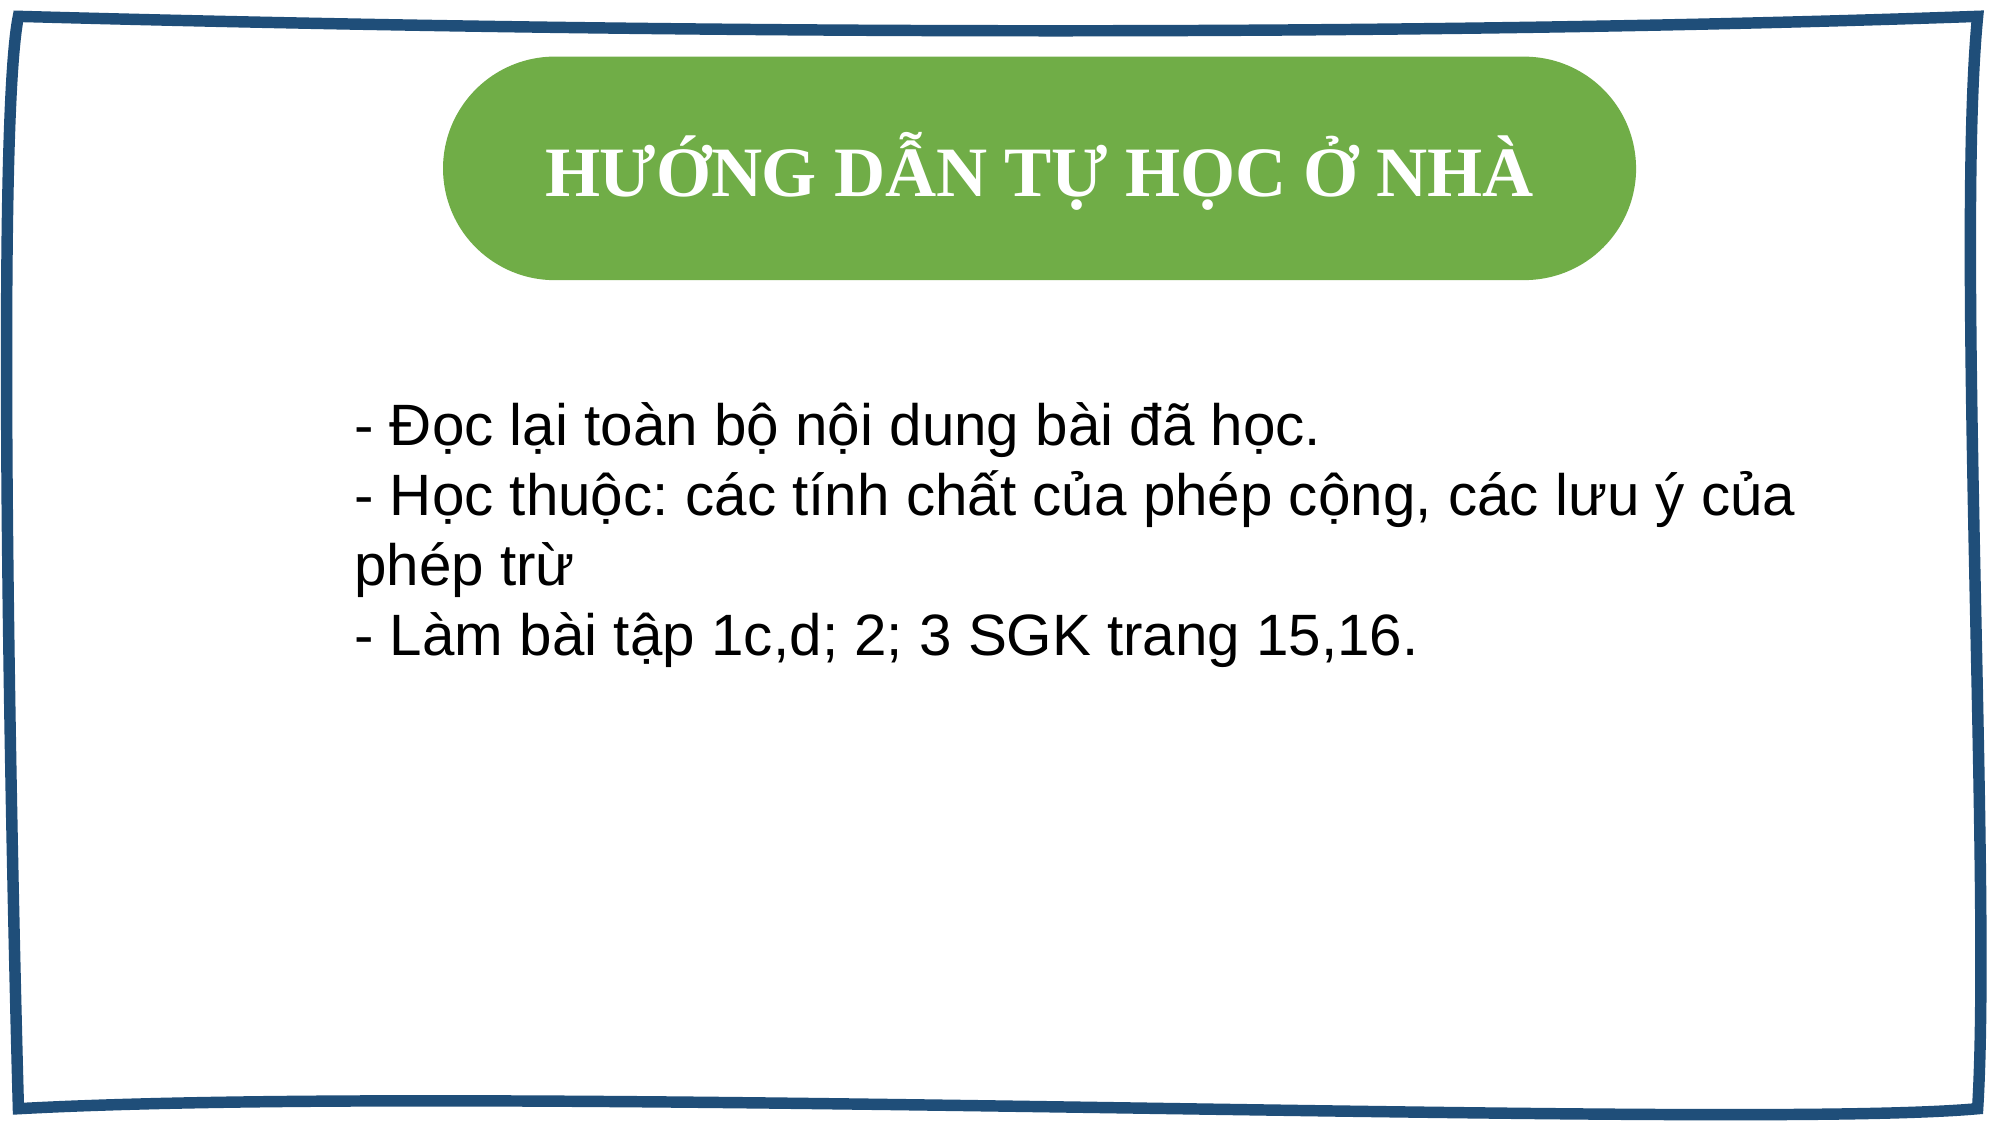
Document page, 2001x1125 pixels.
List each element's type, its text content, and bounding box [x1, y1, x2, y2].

text_box HƯỚNG DẪN TỰ HỌC Ở NHÀ [441, 55, 1638, 282]
text_box [5, 15, 1982, 1116]
text_box - Đọc lại toàn bộ nội dung bài đã học. - Học thuộc: các tính chất của phép cộng, các lưu ý của phép trừ - Làm bài tập 1c,d; 2; 3 SGK trang 15,16. [339, 380, 1915, 675]
